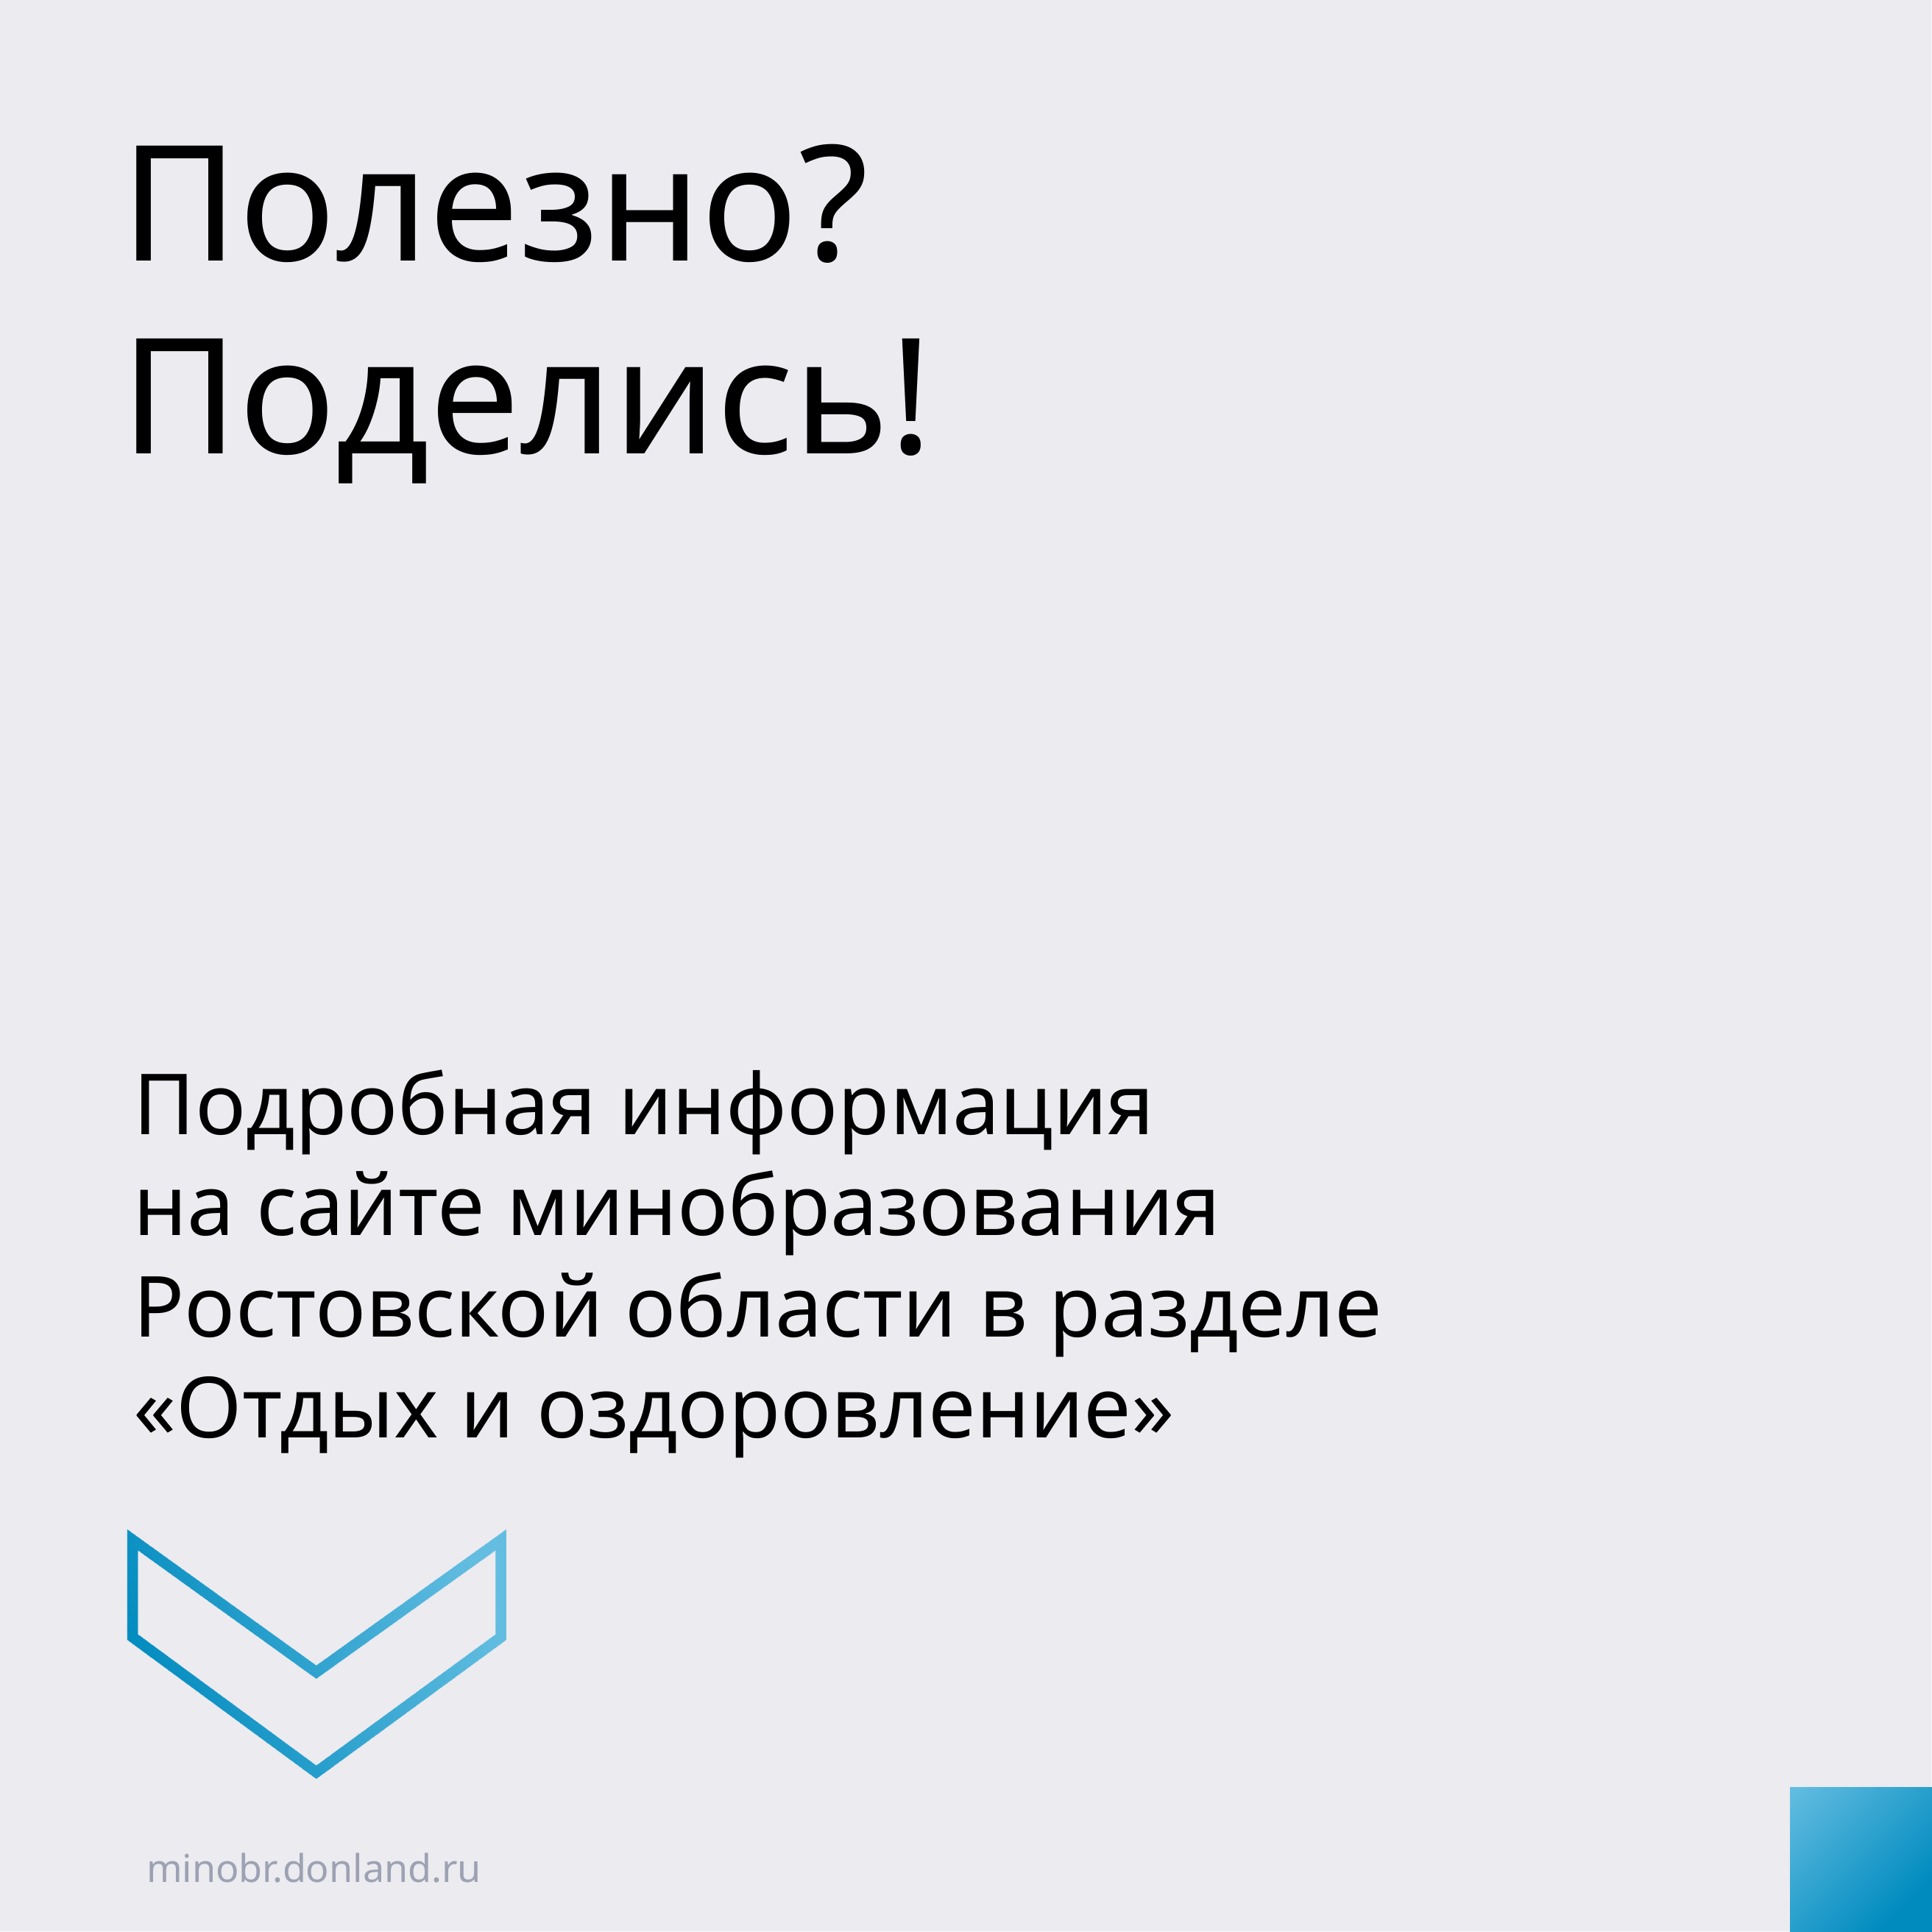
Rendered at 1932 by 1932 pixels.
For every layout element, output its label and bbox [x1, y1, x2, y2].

text_box [0, 0, 1932, 1932]
